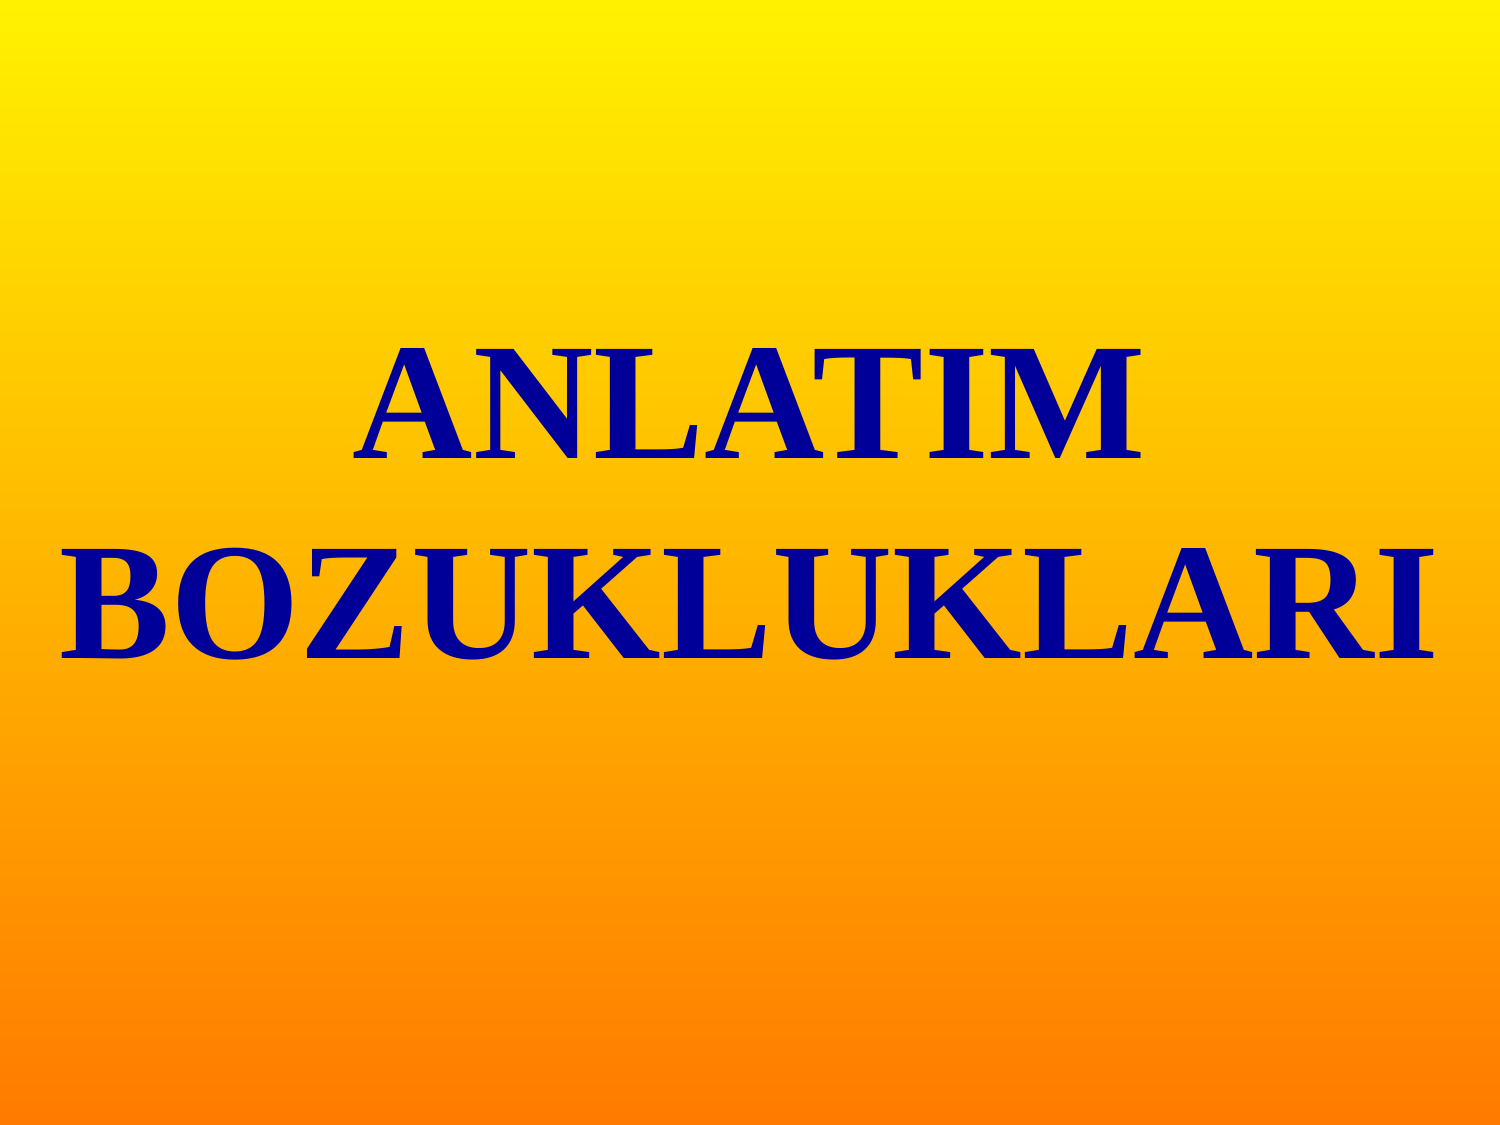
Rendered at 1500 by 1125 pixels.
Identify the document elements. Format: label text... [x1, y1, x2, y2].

title ANLATIM BOZUKLUKLARI [0, 278, 1500, 705]
